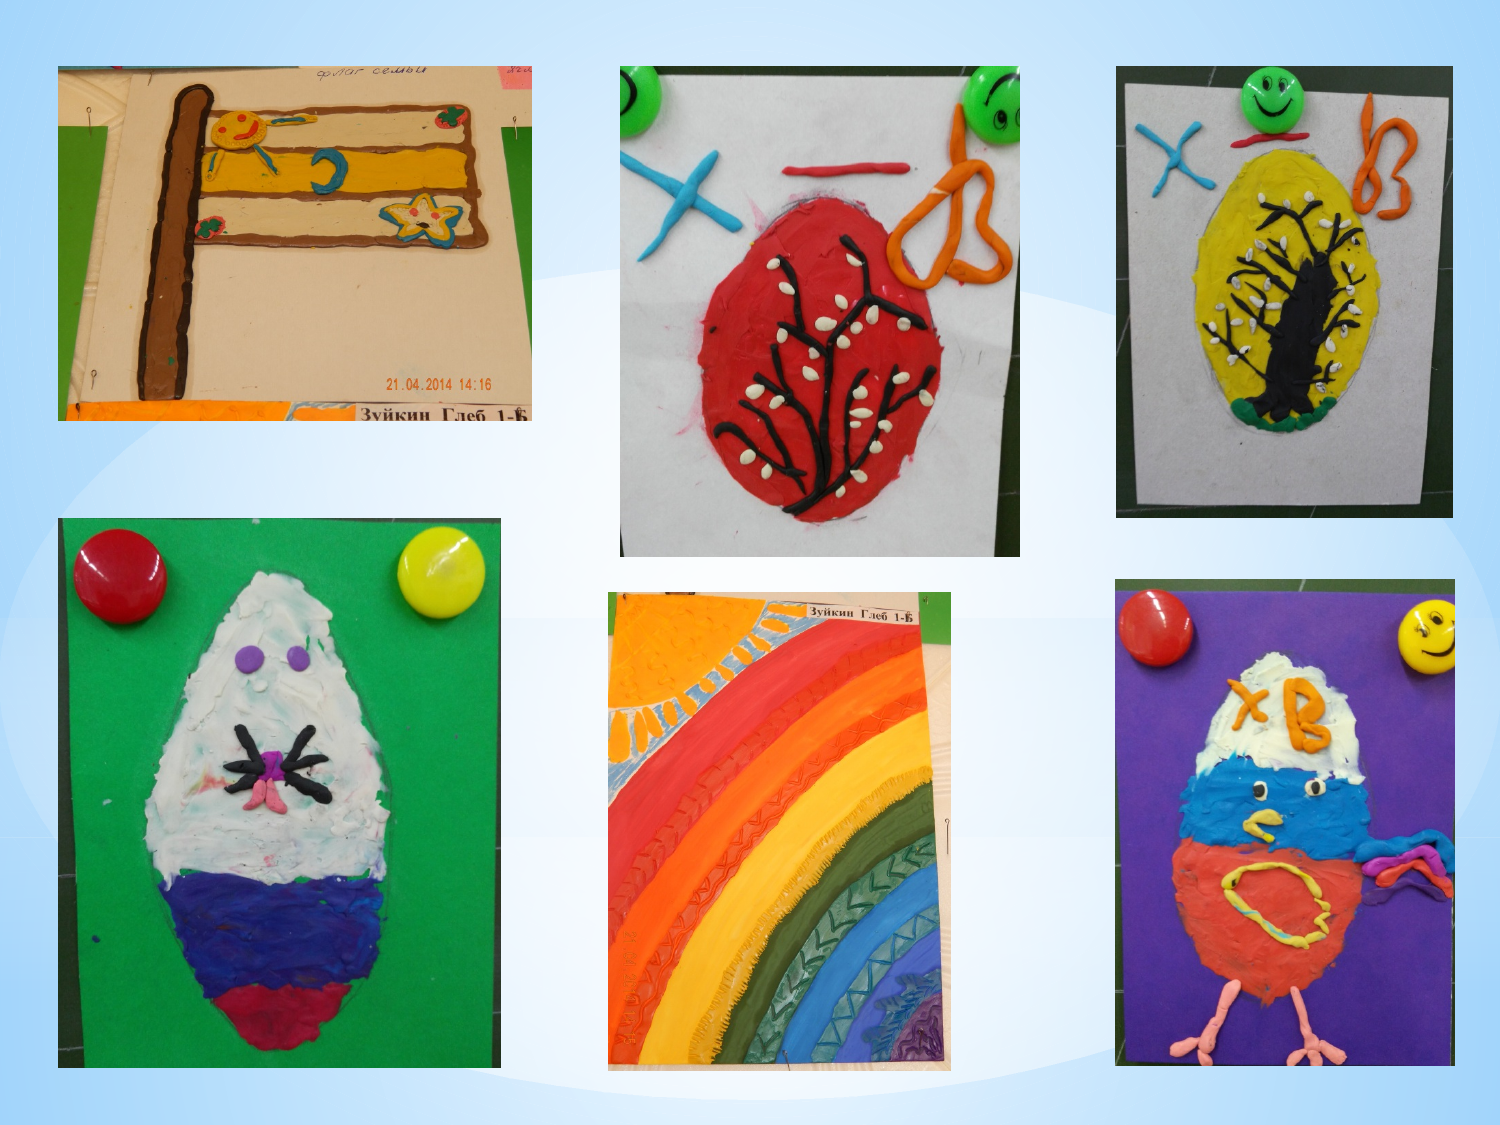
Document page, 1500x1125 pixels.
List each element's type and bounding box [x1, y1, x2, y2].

picture [619, 66, 1020, 557]
picture [1115, 579, 1455, 1066]
picture [1115, 66, 1453, 519]
picture [607, 592, 951, 1071]
picture [58, 66, 532, 421]
picture [58, 518, 501, 1068]
